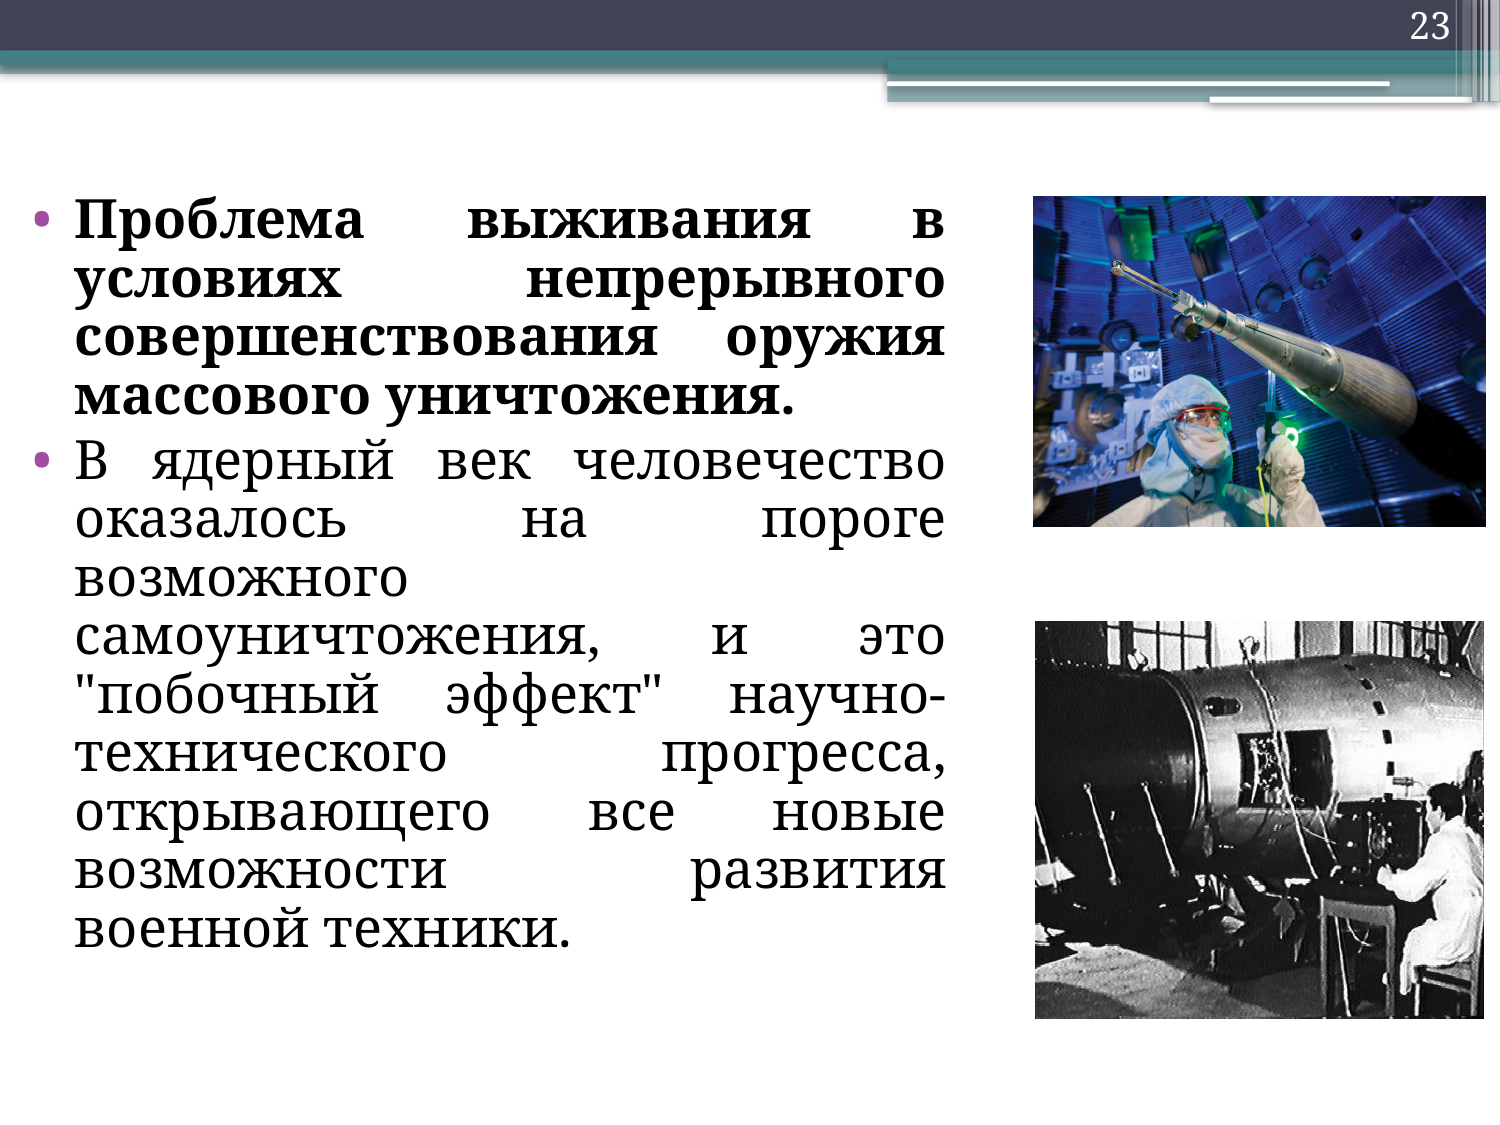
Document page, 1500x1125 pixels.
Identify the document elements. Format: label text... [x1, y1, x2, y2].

picture [1034, 621, 1484, 1019]
slide_number 23 [1340, 0, 1466, 61]
picture [1033, 196, 1486, 528]
list Проблема выживания в условиях непрерывного совершенствования оружия массового уничтожения. В ядерный век человечество оказалось на пороге возможного самоуничтожения, и это "побочный эффект" научно-технического прогресса, открывающего все новые возможности развития военной техники. [0, 184, 963, 1125]
